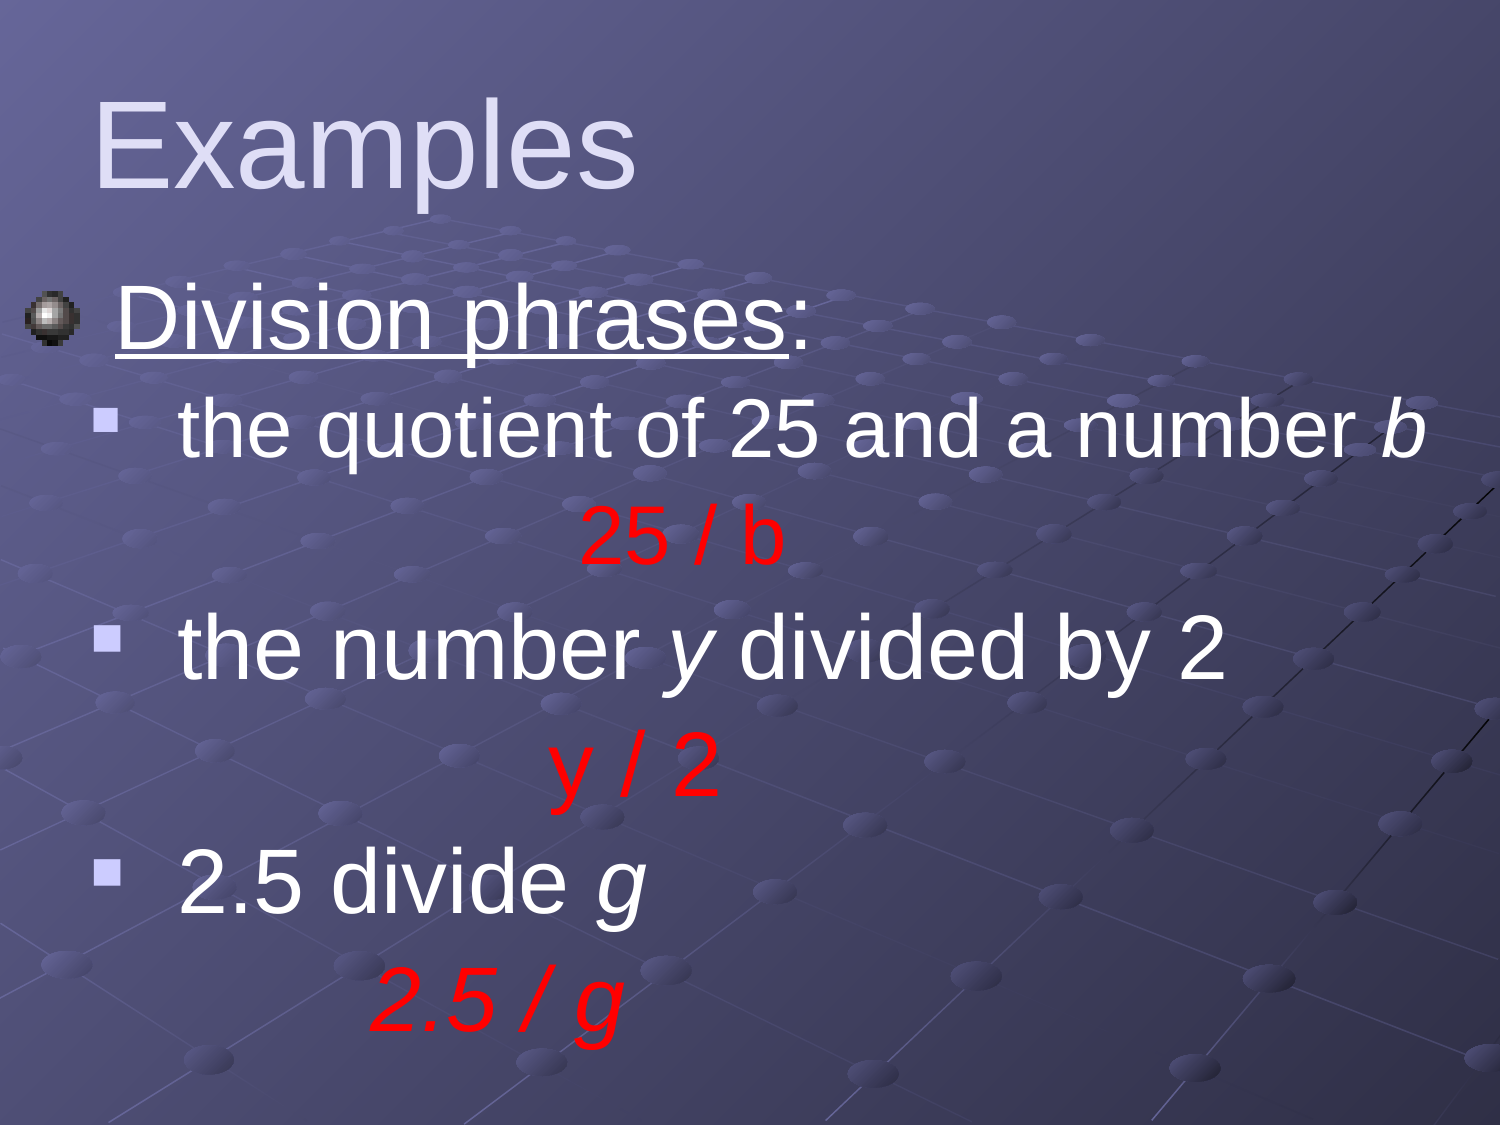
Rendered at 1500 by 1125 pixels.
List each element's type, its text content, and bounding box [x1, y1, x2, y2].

title Examples [75, 45, 1425, 233]
list Division phrases: the quotient of 25 and a number b 25 / b the number y divided by 2 y / 2 2.5 divide g 2.5 / g [0, 262, 1500, 1007]
picture [15, 281, 80, 346]
